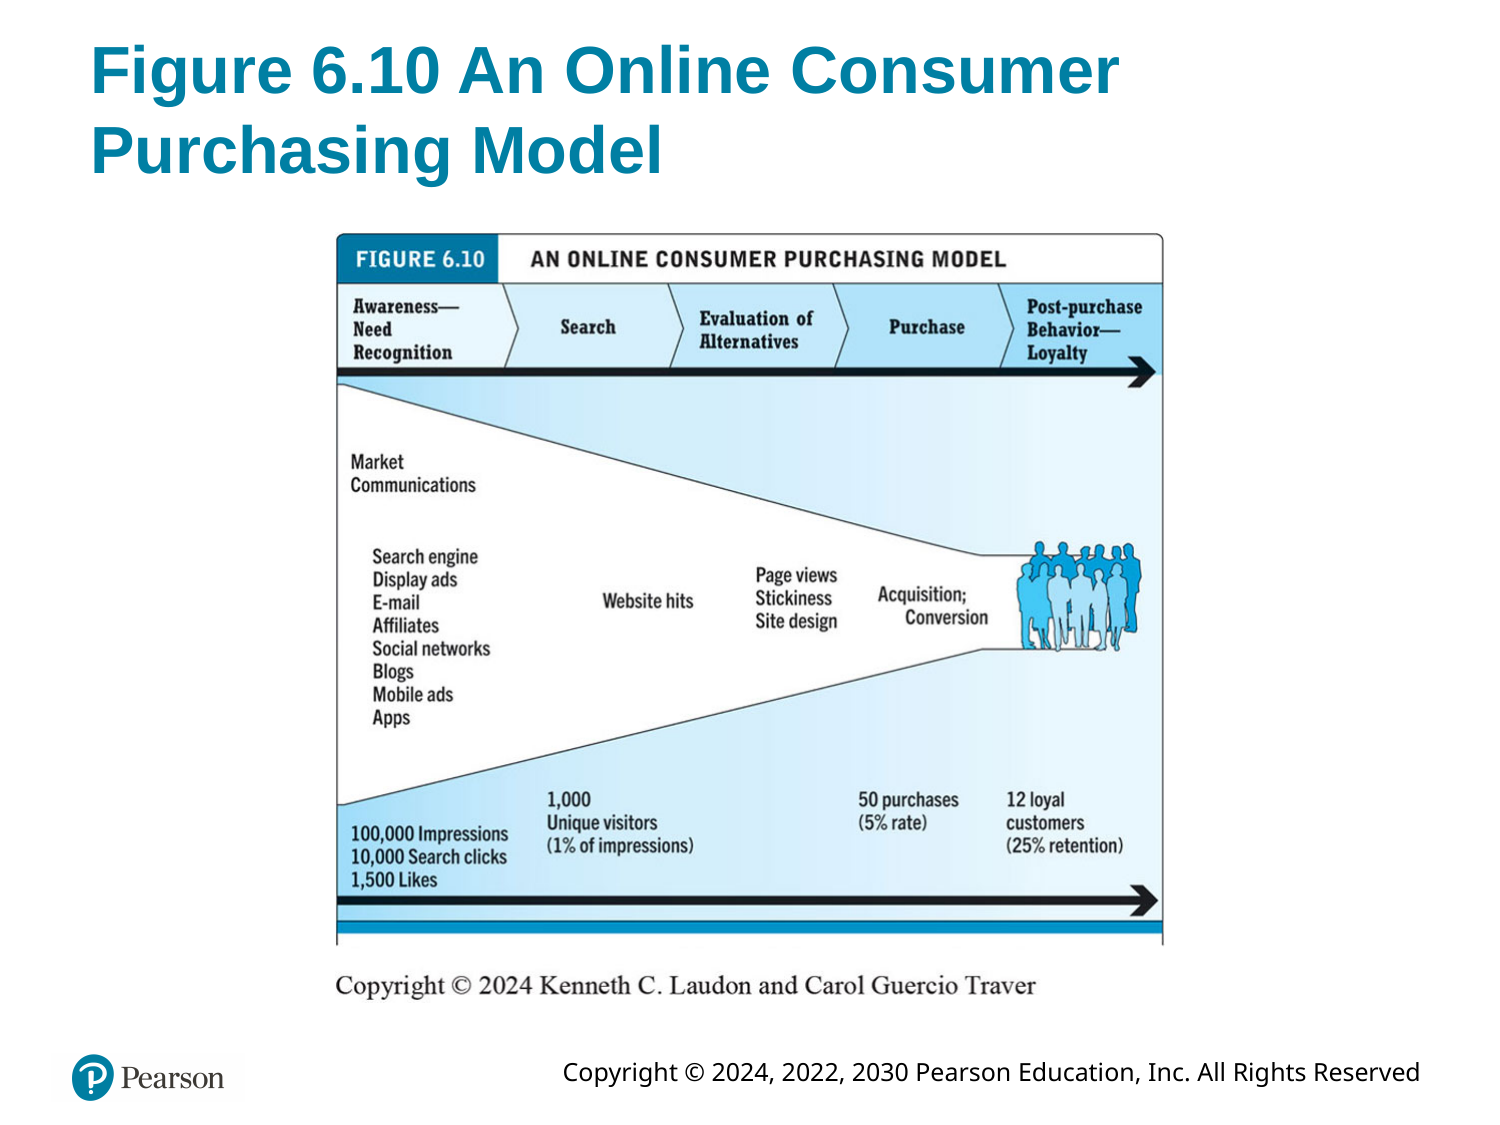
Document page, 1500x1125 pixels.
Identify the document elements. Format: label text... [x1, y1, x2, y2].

title Figure 6.10 An Online Consumer Purchasing Model [75, 22, 1425, 203]
picture [334, 232, 1165, 1003]
picture [51, 1053, 245, 1102]
